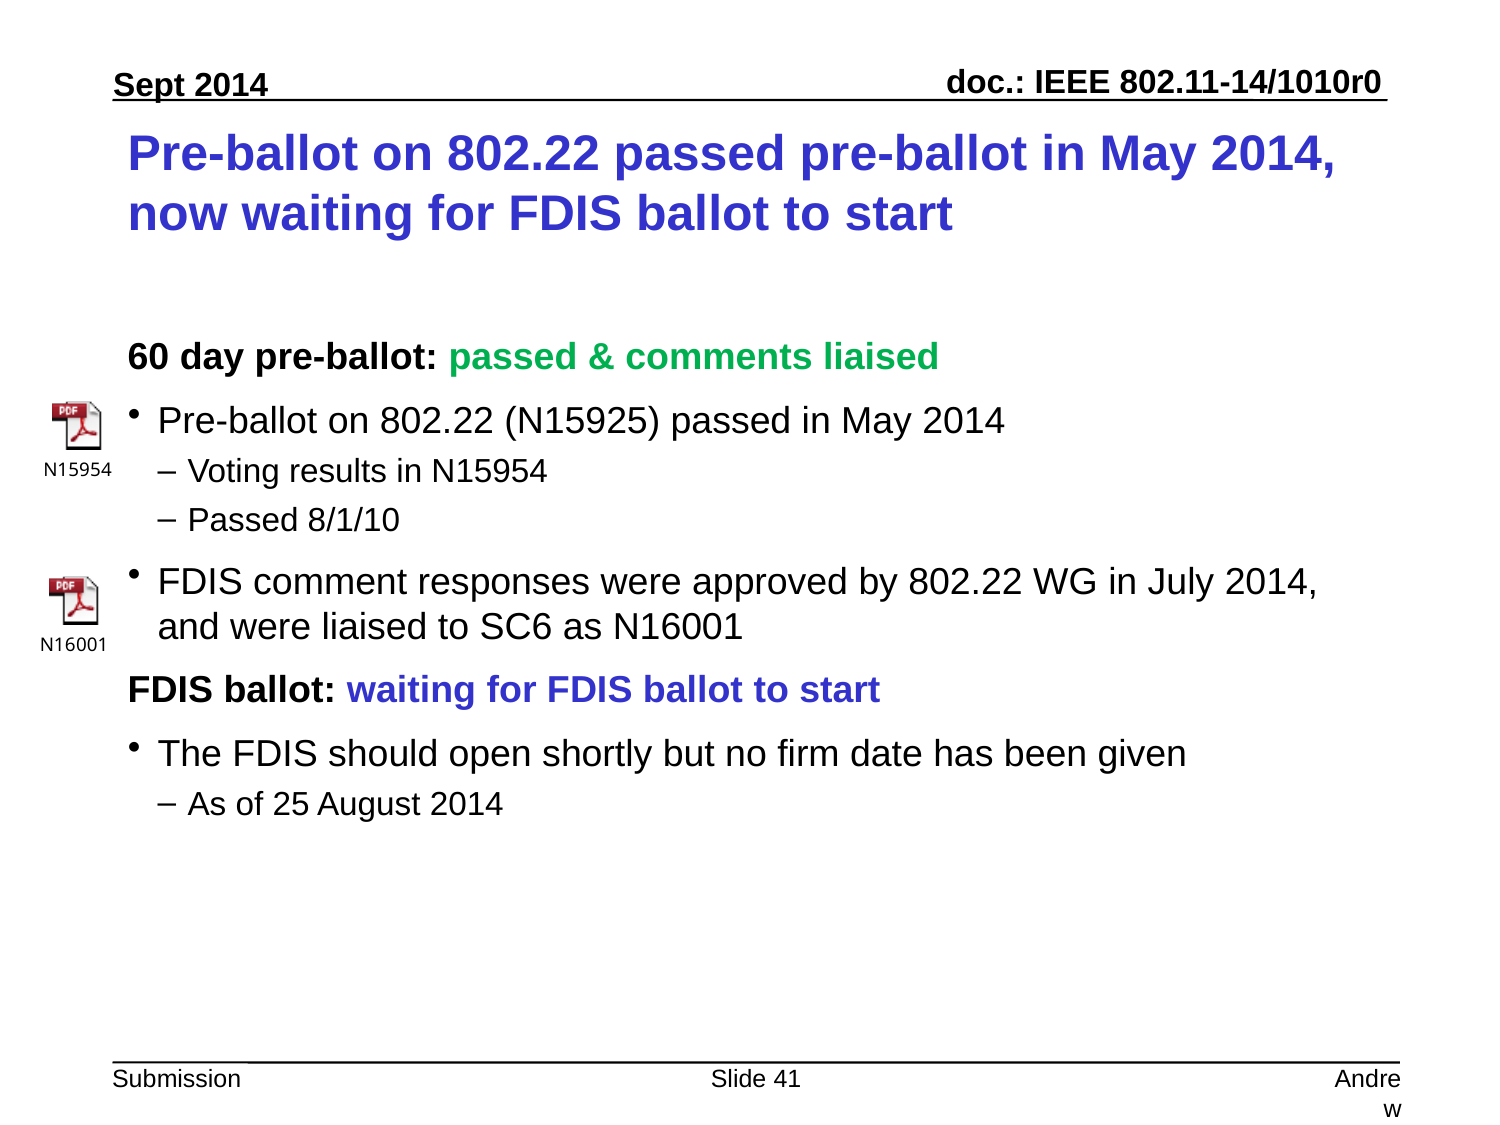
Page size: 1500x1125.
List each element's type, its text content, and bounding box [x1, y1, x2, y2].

title Pre-ballot on 802.22 passed pre-ballot in May 2014, now waiting for FDIS ballot to start [112, 112, 1388, 288]
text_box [2, 399, 153, 527]
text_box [0, 574, 150, 702]
list 60 day pre-ballot: passed & comments liaised Pre-ballot on 802.22 (N15925) passed in May 2014 Voting results in N15954 Passed 8/1/10 FDIS comment responses were approved by 802.22 WG in July 2014, and were liaised to SC6 as N16001 FDIS ballot: waiting for FDIS ballot to start The FDIS should open shortly but no firm date has been given As of 25 August 2014 [112, 324, 1388, 1000]
slide_number Slide 41 [709, 1061, 803, 1093]
footer Andrew Myles, Cisco [1320, 1061, 1402, 1093]
